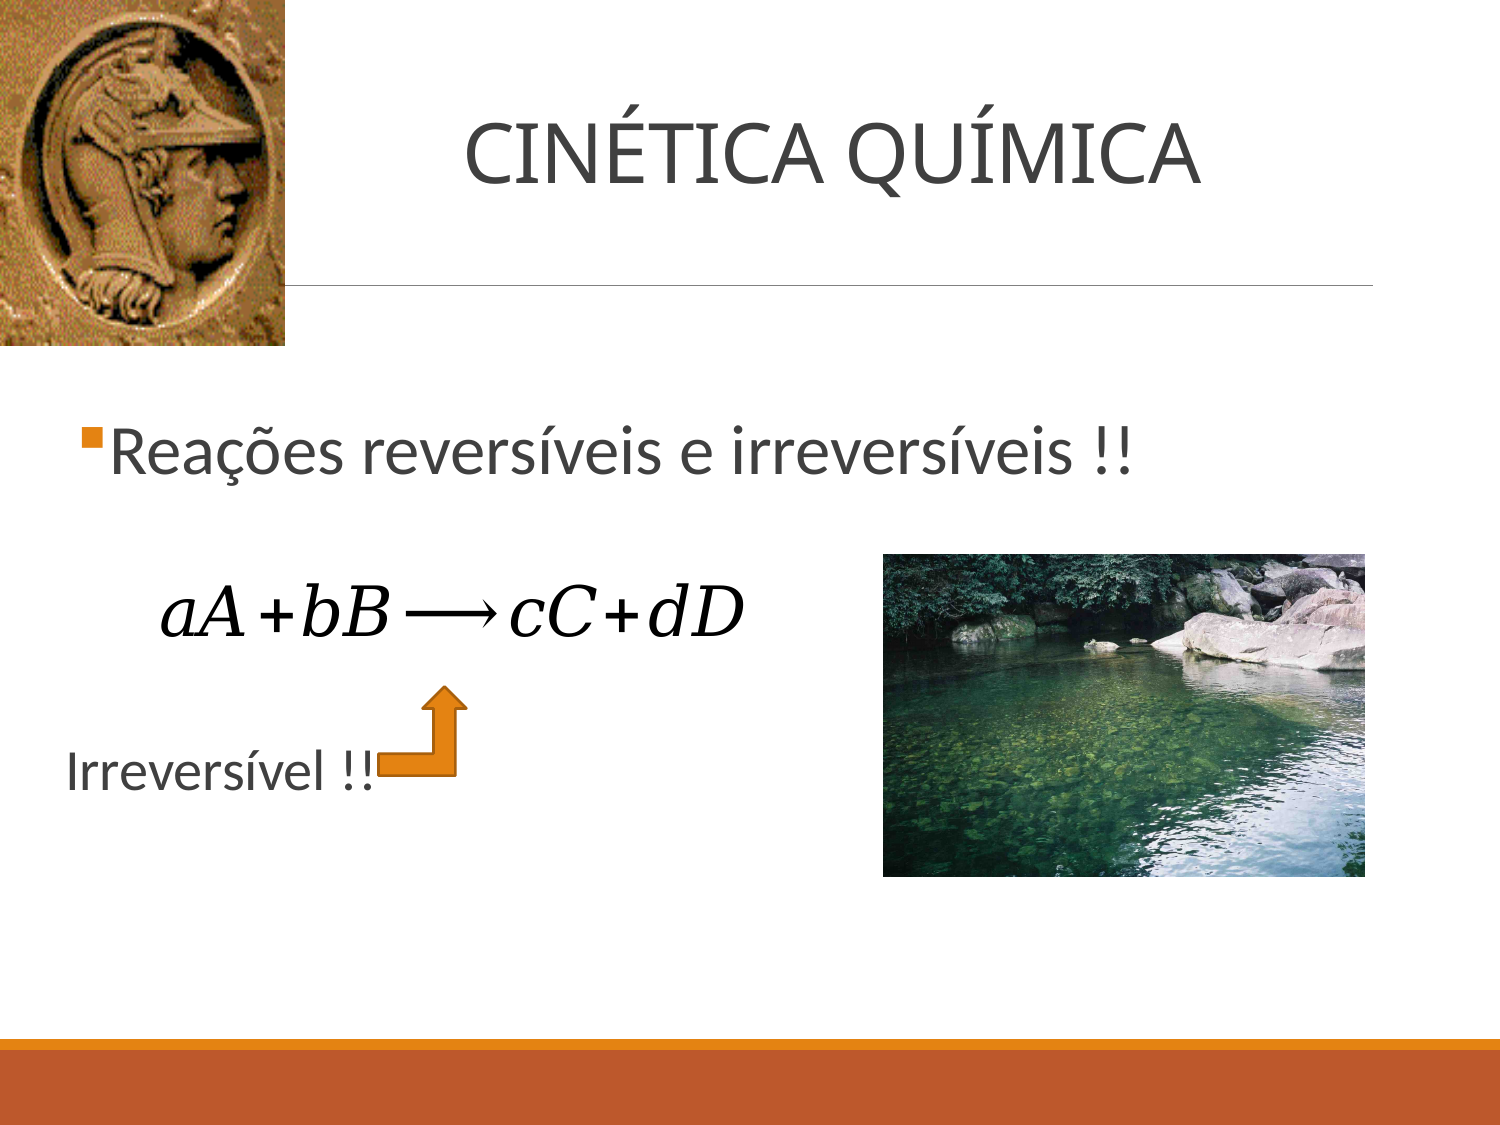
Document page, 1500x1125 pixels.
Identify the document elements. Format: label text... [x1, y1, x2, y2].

picture [0, 0, 288, 351]
text_box Irreversível !! [64, 732, 396, 841]
text_box [377, 685, 468, 777]
title CINÉTICA QUÍMICA [297, 66, 1418, 208]
list Reações reversíveis e irreversíveis !! [76, 405, 1254, 536]
picture [882, 554, 1365, 878]
